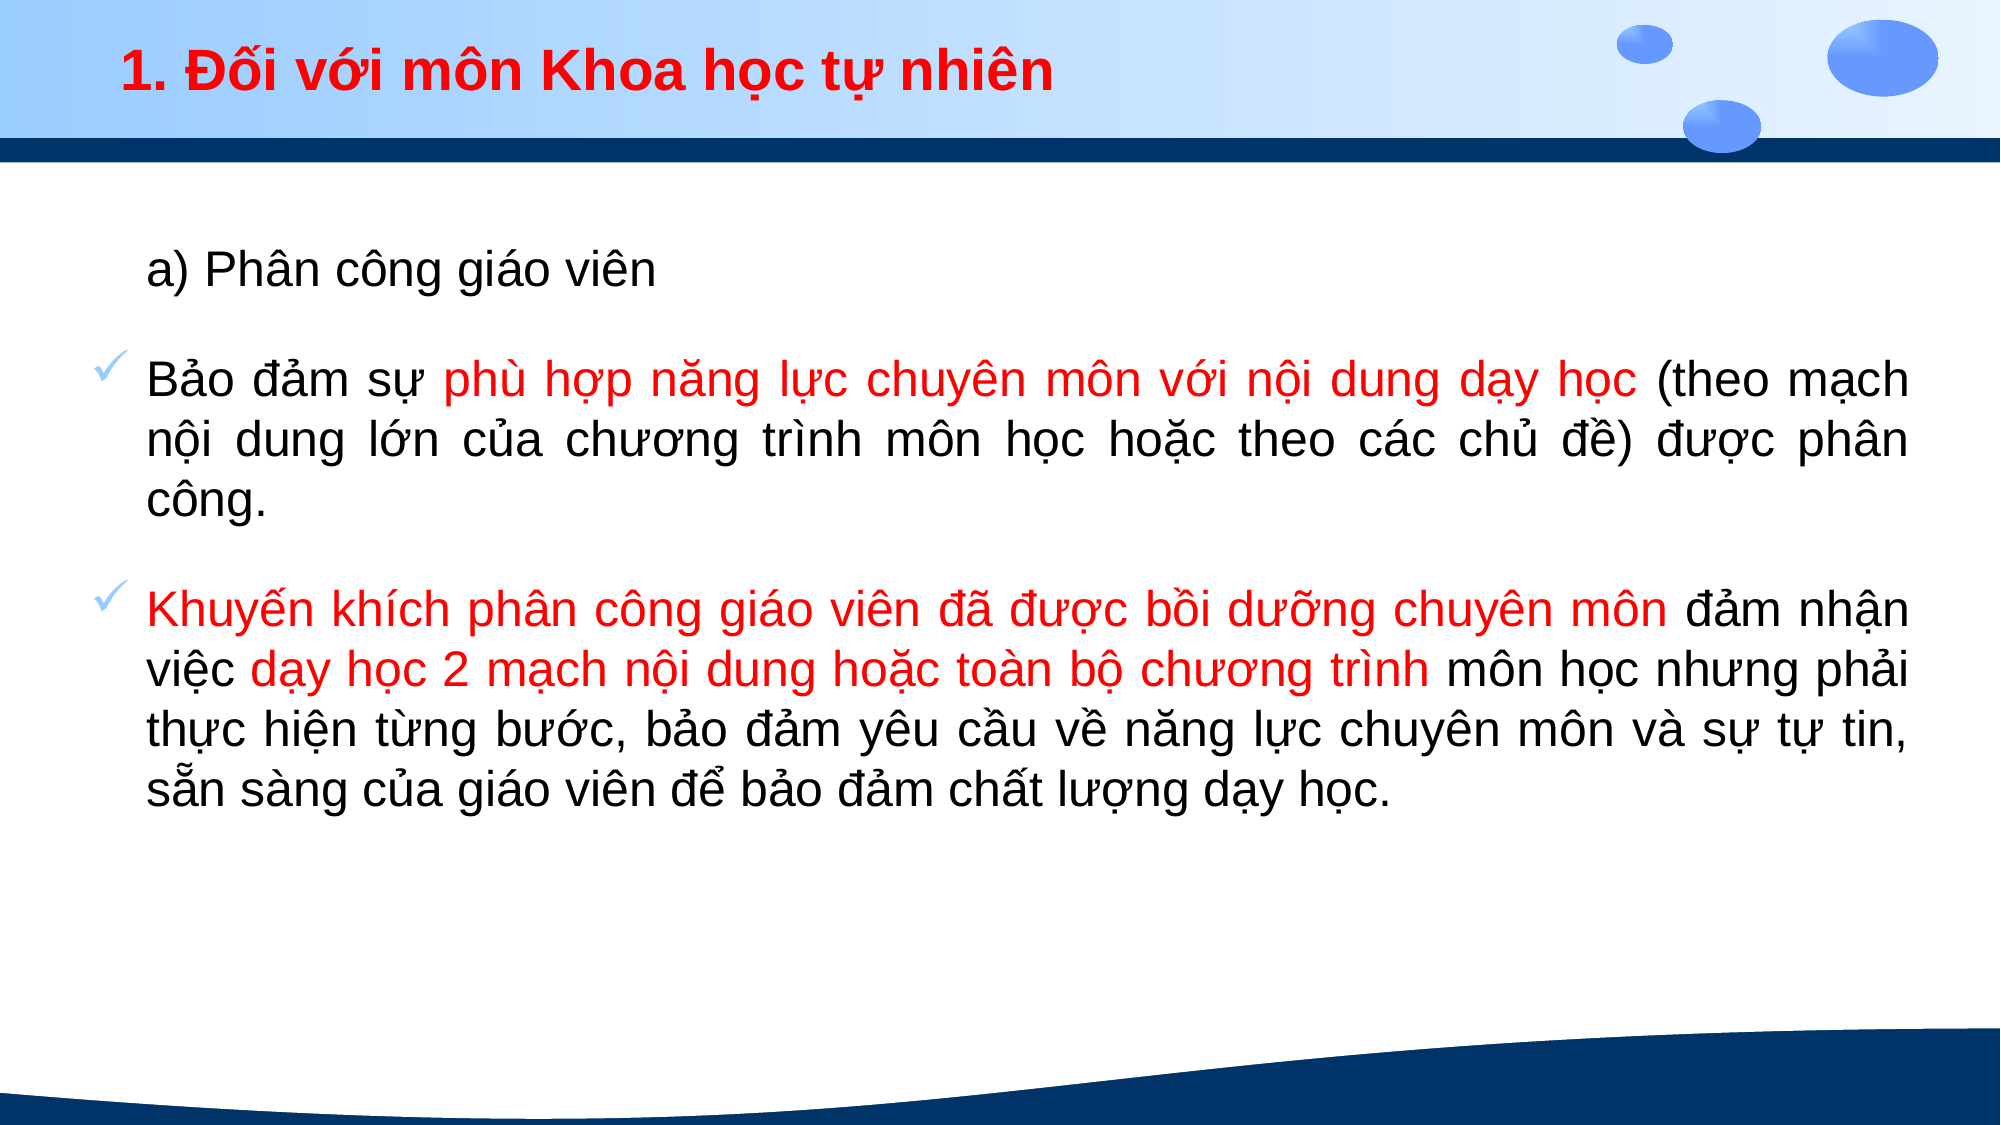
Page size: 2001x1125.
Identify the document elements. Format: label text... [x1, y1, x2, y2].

list a) Phân công giáo viên Bảo đảm sự phù hợp năng lực chuyên môn với nội dung dạy học (theo mạch nội dung lớn của chương trình môn học hoặc theo các chủ đề) được phân công. Khuyến khích phân công giáo viên đã được bồi dưỡng chuyên môn đảm nhận việc dạy học 2 mạch nội dung hoặc toàn bộ chương trình môn học nhưng phải thực hiện từng bước, bảo đảm yêu cầu về năng lực chuyên môn và sự tự tin, sẵn sàng của giáo viên để bảo đảm chất lượng dạy học. [75, 229, 1925, 896]
text_box 1. Đối với môn Khoa học tự nhiên [105, 24, 1071, 110]
